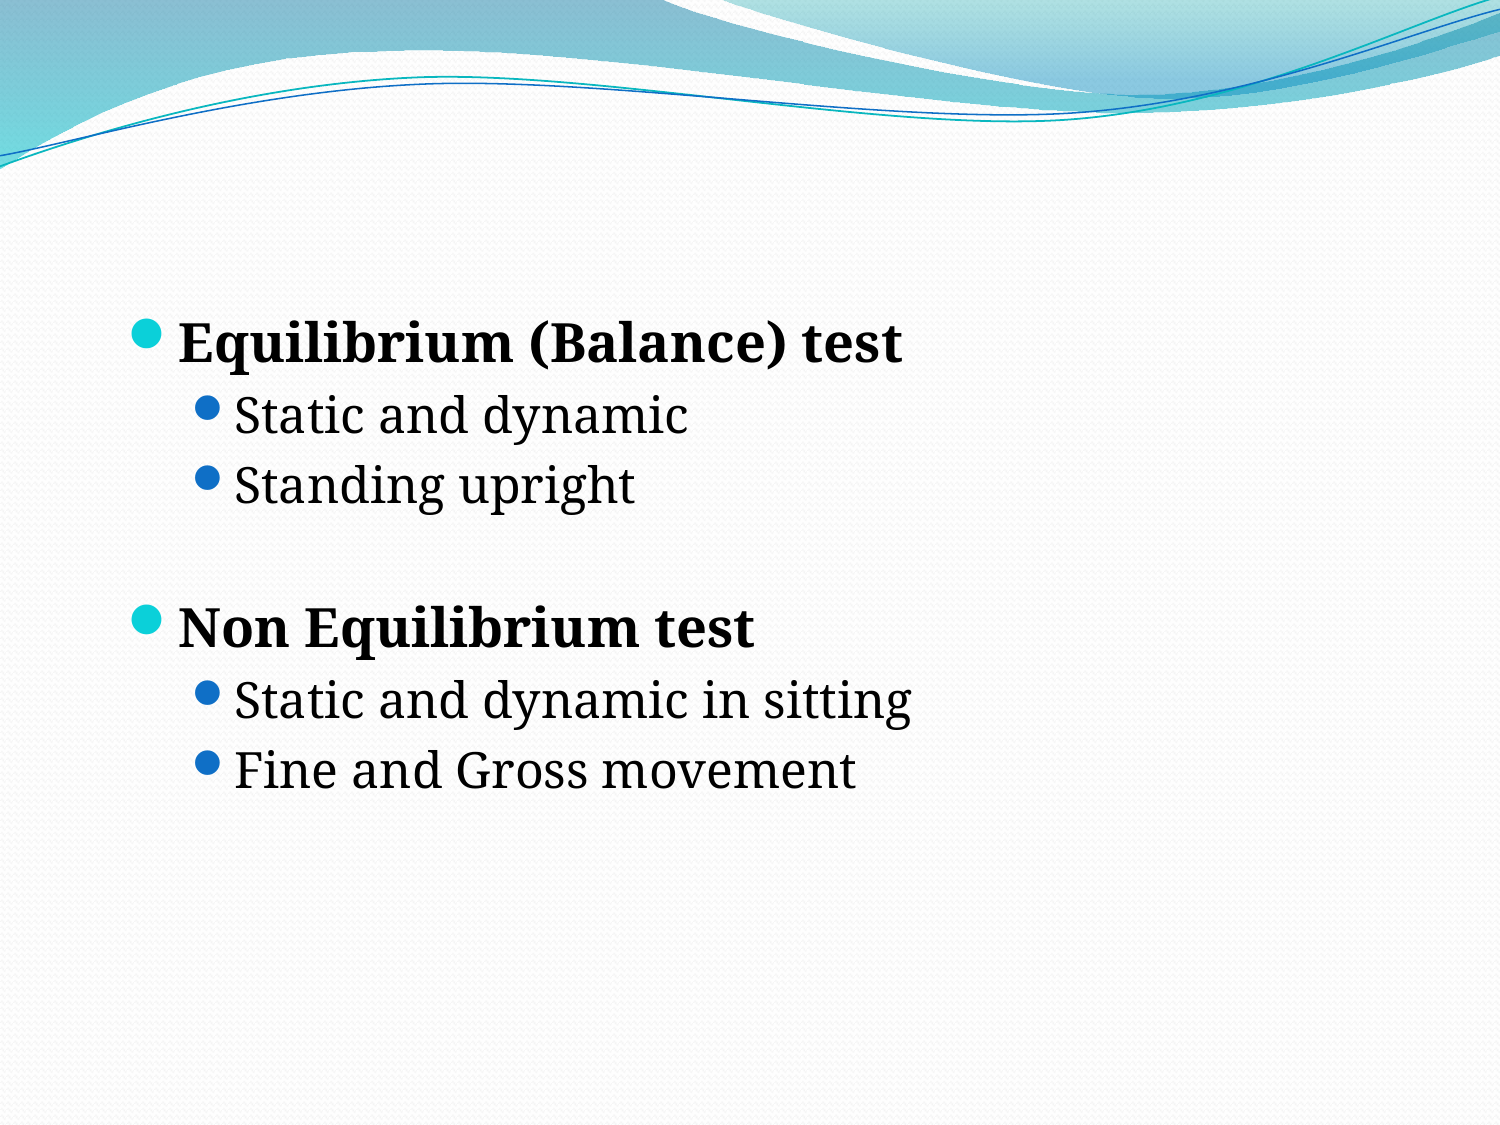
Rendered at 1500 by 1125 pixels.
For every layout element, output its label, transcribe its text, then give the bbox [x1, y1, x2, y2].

list Equilibrium (Balance) test Static and dynamic Standing upright Non Equilibrium test Static and dynamic in sitting Fine and Gross movement [112, 224, 1463, 945]
